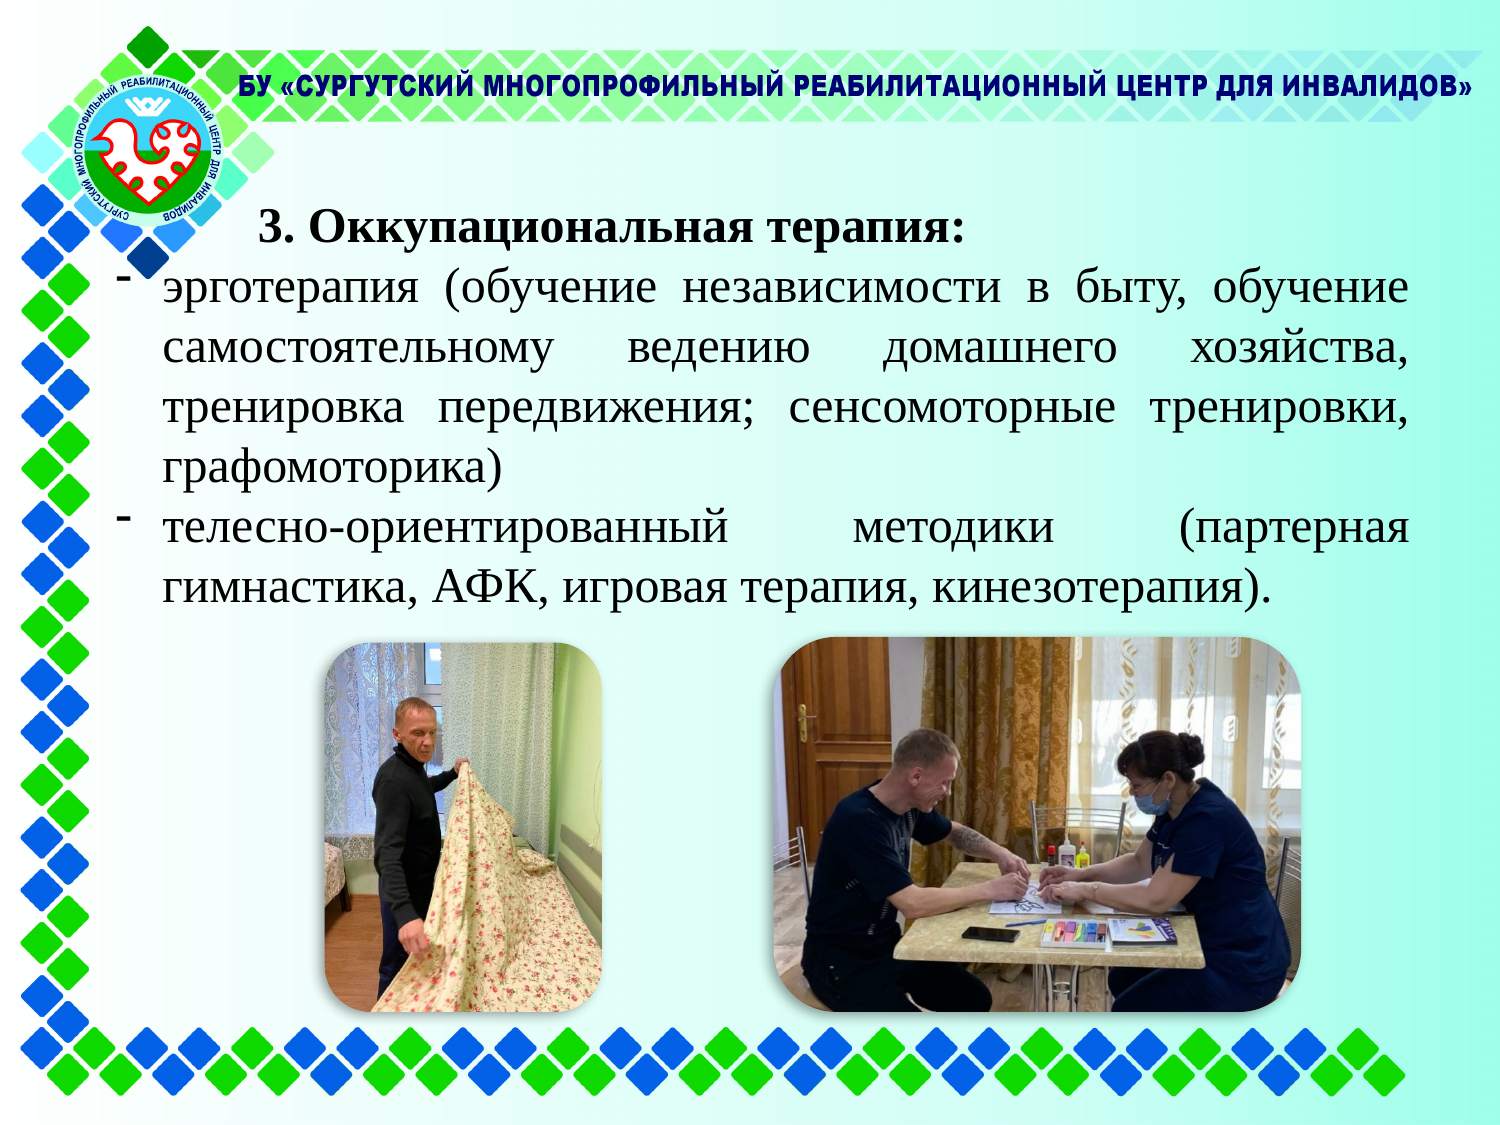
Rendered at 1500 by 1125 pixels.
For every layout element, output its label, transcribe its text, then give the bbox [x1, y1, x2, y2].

picture [0, 0, 1500, 1125]
list 3. Оккупациональная терапия: эрготерапия (обучение независимости в быту, обучение самостоятельному ведению домашнего хозяйства, тренировка передвижения; сенсомоторные тренировки, графомоторика) телесно-ориентированный методики (партерная гимнастика, АФК, игровая терапия, кинезотерапия). [100, 184, 1426, 1006]
